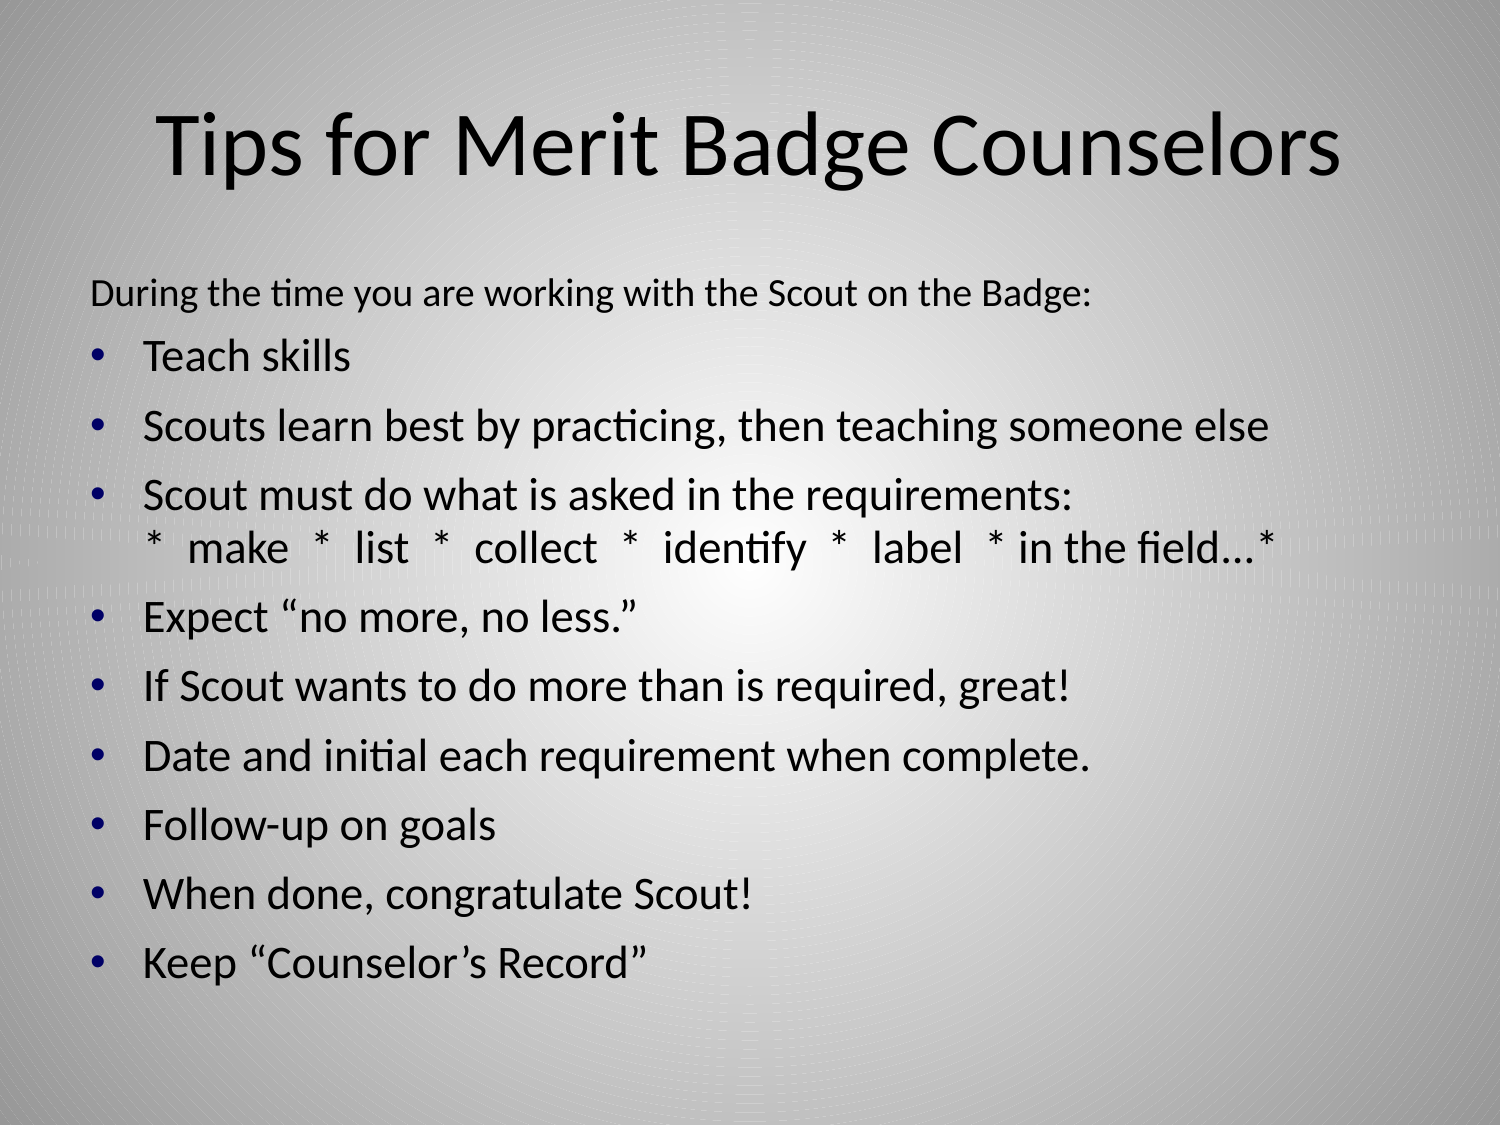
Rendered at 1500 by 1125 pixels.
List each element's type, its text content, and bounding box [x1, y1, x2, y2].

list During the time you are working with the Scout on the Badge: Teach skills Scouts learn best by practicing, then teaching someone else Scout must do what is asked in the requirements: * make * list * collect * identify * label * in the field...* Expect “no more, no less.” If Scout wants to do more than is required, great! Date and initial each requirement when complete. Follow-up on goals When done, congratulate Scout! Keep “Counselor’s Record” [75, 262, 1425, 1005]
title Tips for Merit Badge Counselors [75, 45, 1425, 233]
